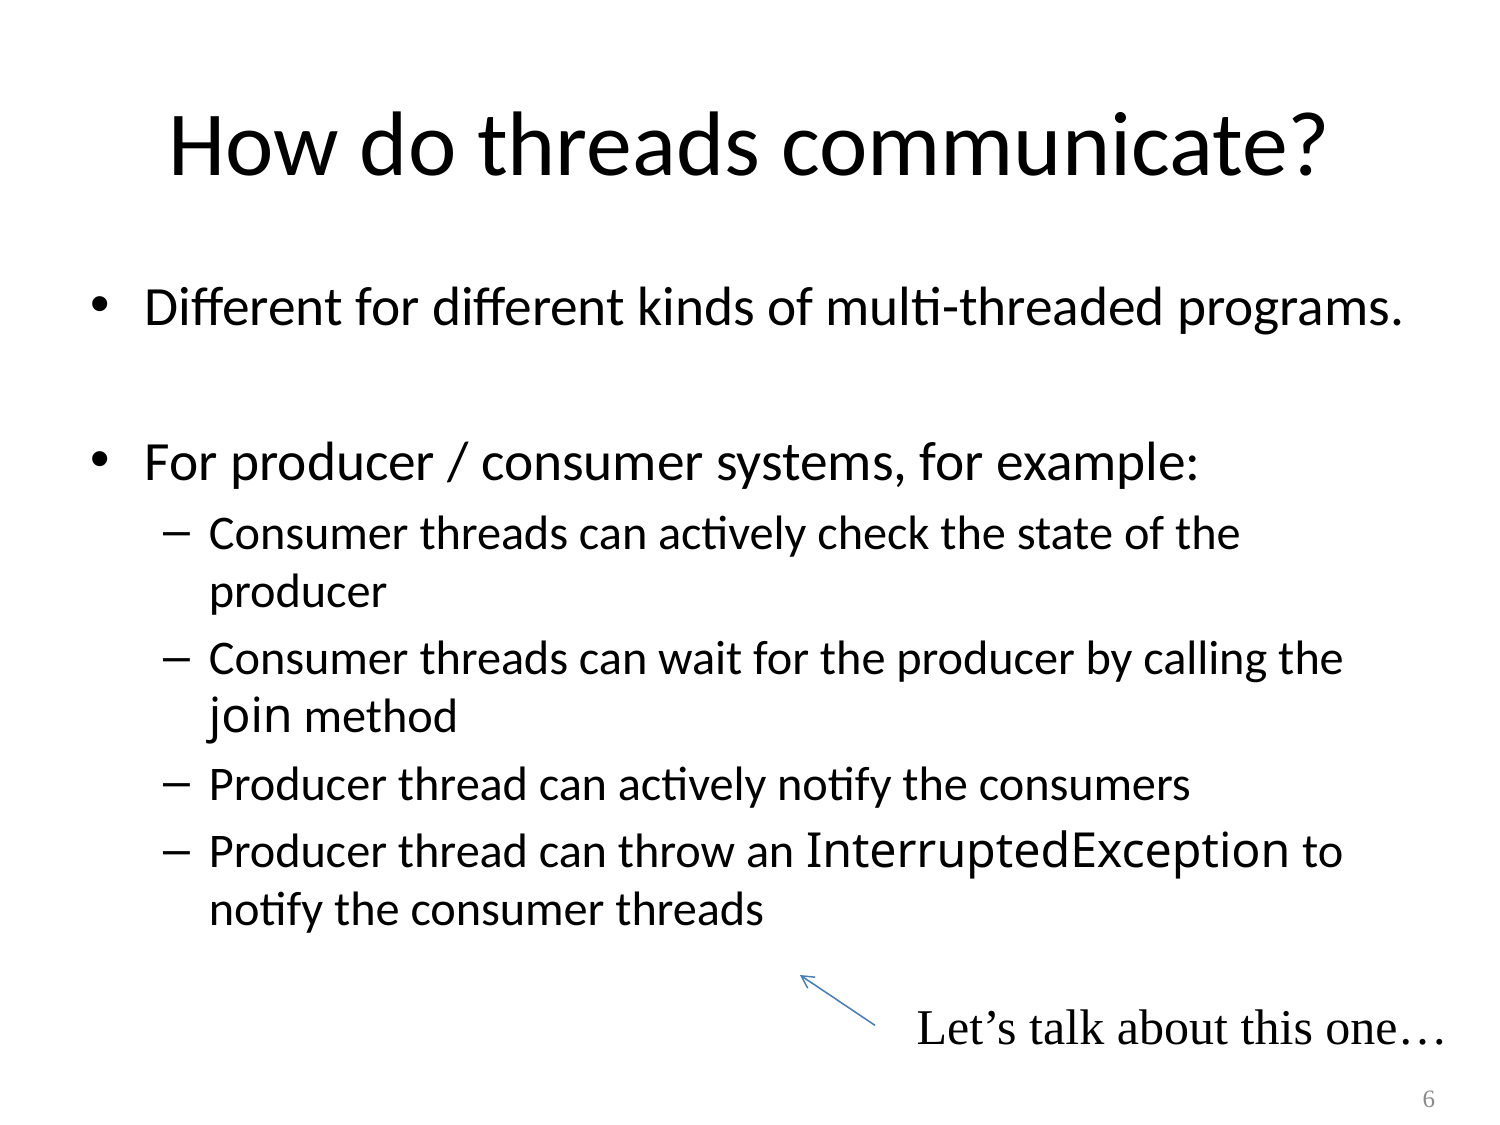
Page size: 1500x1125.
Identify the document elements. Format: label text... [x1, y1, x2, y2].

title How do threads communicate? [75, 45, 1425, 233]
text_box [799, 974, 876, 1026]
text_box Let’s talk about this one… [901, 987, 1464, 1063]
list Different for different kinds of multi-threaded programs. For producer / consumer systems, for example: Consumer threads can actively check the state of the producer Consumer threads can wait for the producer by calling the join method Producer thread can actively notify the consumers Producer thread can throw an InterruptedException to notify the consumer threads [75, 262, 1425, 1005]
